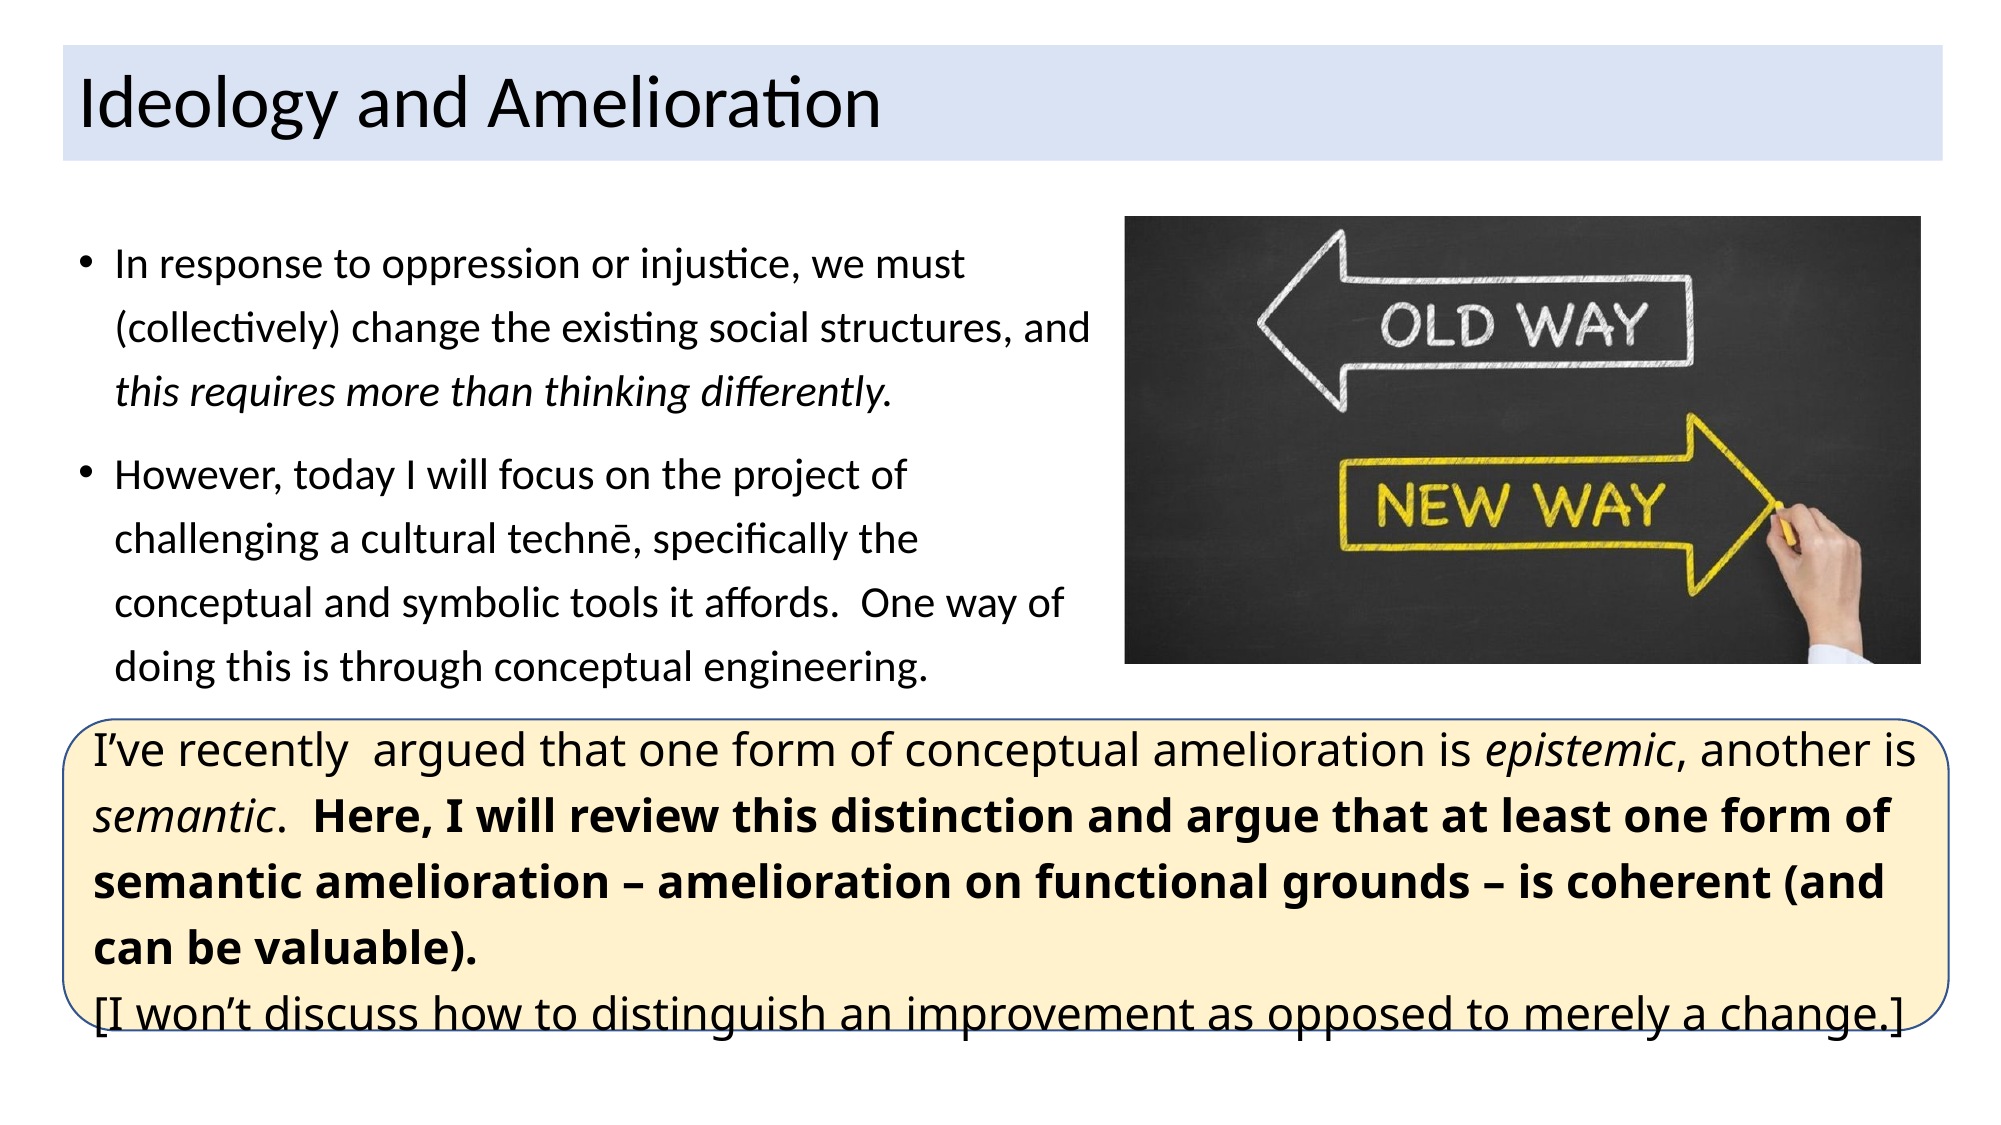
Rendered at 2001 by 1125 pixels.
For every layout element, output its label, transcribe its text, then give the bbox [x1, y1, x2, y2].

list In response to oppression or injustice, we must (collectively) change the existing social structures, and this requires more than thinking differently. However, today I will focus on the project of challenging a cultural technē, specifically the conceptual and symbolic tools it affords. One way of doing this is through conceptual engineering. [63, 216, 1125, 704]
picture [1124, 215, 1921, 664]
text_box I’ve recently argued that one form of conceptual amelioration is epistemic, another is semantic. Here, I will review this distinction and argue that at least one form of semantic amelioration – amelioration on functional grounds – is coherent (and can be valuable). [I won’t discuss how to distinguish an improvement as opposed to merely a change.] [62, 718, 1950, 1032]
title Ideology and Amelioration [63, 45, 1943, 161]
